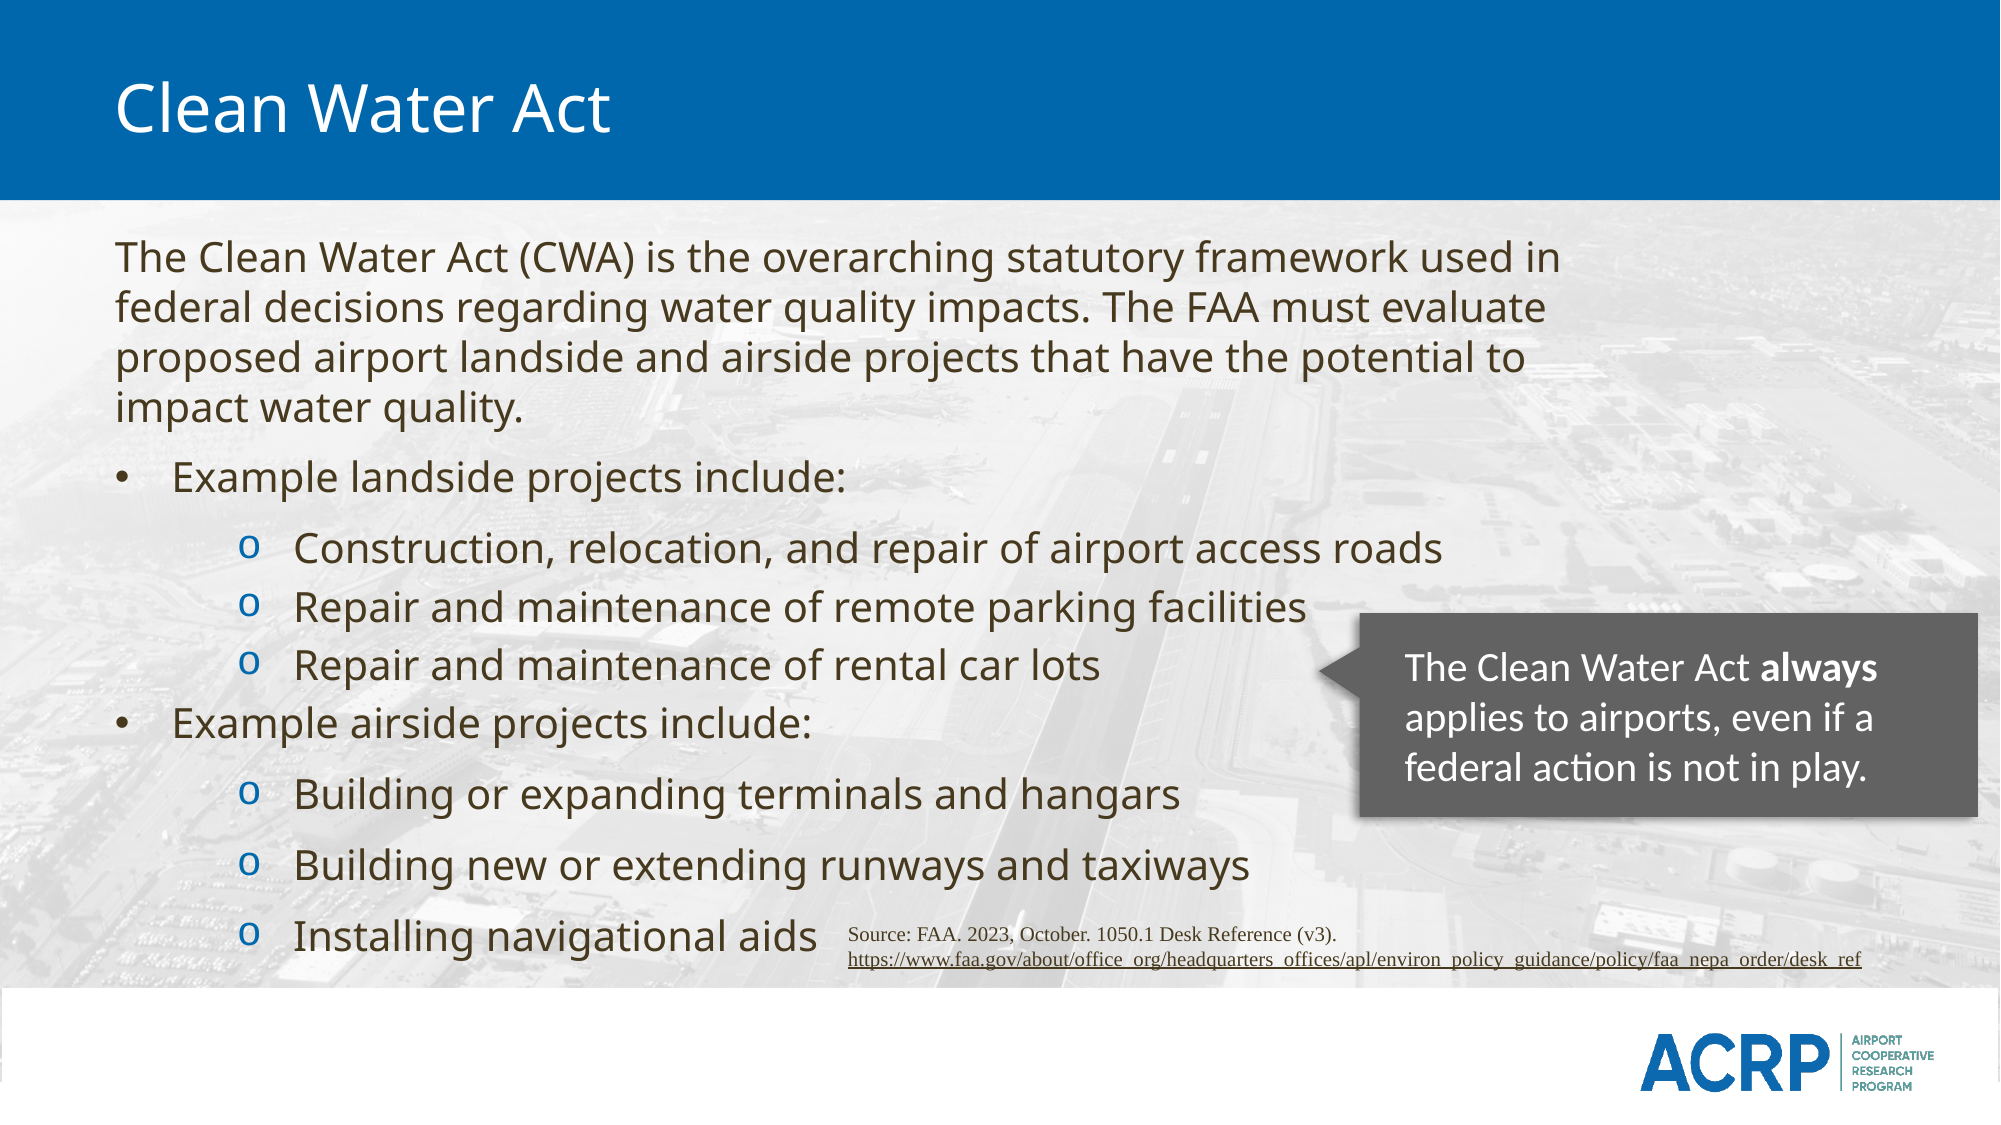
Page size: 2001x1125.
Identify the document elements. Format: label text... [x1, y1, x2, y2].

text_box The Clean Water Act always applies to airports, even if a federal action is not in play. [1318, 613, 1978, 817]
picture [1635, 1029, 1938, 1095]
title Clean Water Act [99, 37, 1884, 176]
text_box Source: FAA. 2023, October. 1050.1 Desk Reference (v3). https://www.faa.gov/about/office_org/headquarters_offices/apl/environ_policy_guidance/policy/faa_nepa_order/desk_ref [833, 912, 2000, 1003]
list The Clean Water Act (CWA) is the overarching statutory framework used in federal decisions regarding water quality impacts. The FAA must evaluate proposed airport landside and airside projects that have the potential to impact water quality. Example landside projects include: Construction, relocation, and repair of airport access roads Repair and maintenance of remote parking facilities Repair and maintenance of rental car lots Example airside projects include: Building or expanding terminals and hangars Building new or extending runways and taxiways Installing navigational aids [99, 222, 1669, 1004]
